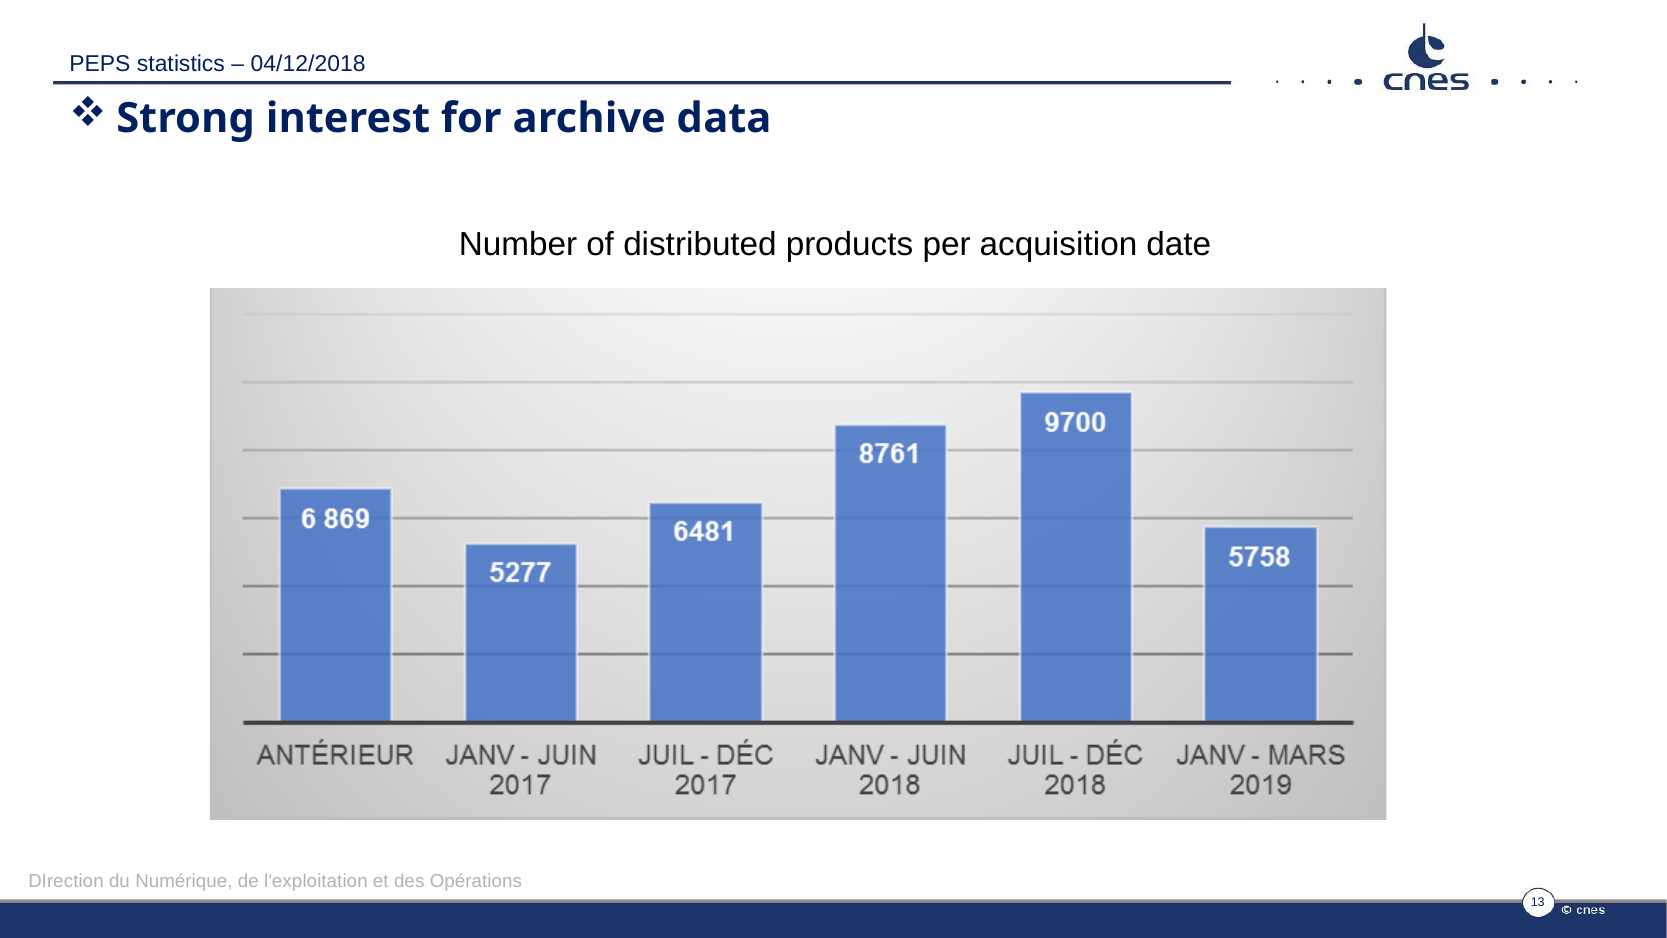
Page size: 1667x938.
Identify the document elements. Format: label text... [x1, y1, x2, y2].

slide_number 13 [1507, 876, 1569, 927]
picture [0, 0, 1667, 938]
footer DIrection du Numérique, de l'exploitation et des Opérations [13, 855, 576, 906]
text_box Number of distributed products per acquisition date [444, 214, 1253, 270]
title Strong interest for archive data [54, 89, 1594, 150]
subtitle PEPS statistics – 04/12/2018 [54, 41, 1361, 85]
